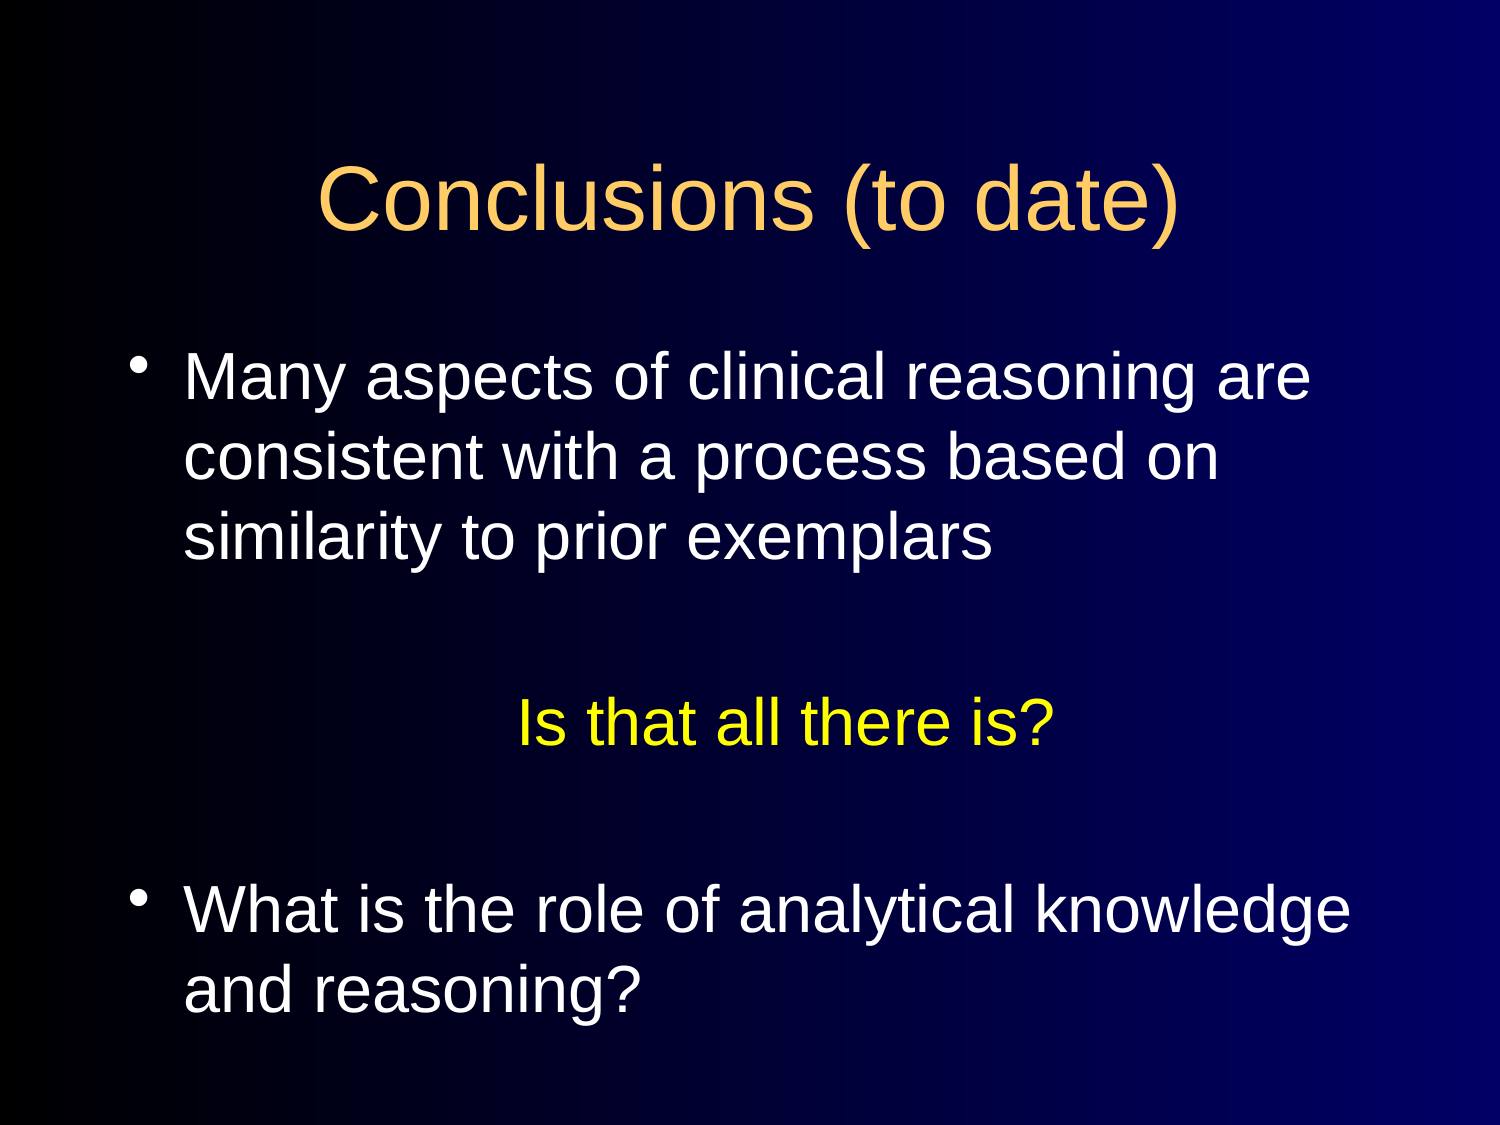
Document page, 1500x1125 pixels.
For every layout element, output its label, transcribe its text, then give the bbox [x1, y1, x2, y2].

list Many aspects of clinical reasoning are consistent with a process based on similarity to prior exemplars Is that all there is? What is the role of analytical knowledge and reasoning? [112, 324, 1388, 1000]
title Conclusions (to date) [112, 99, 1388, 288]
